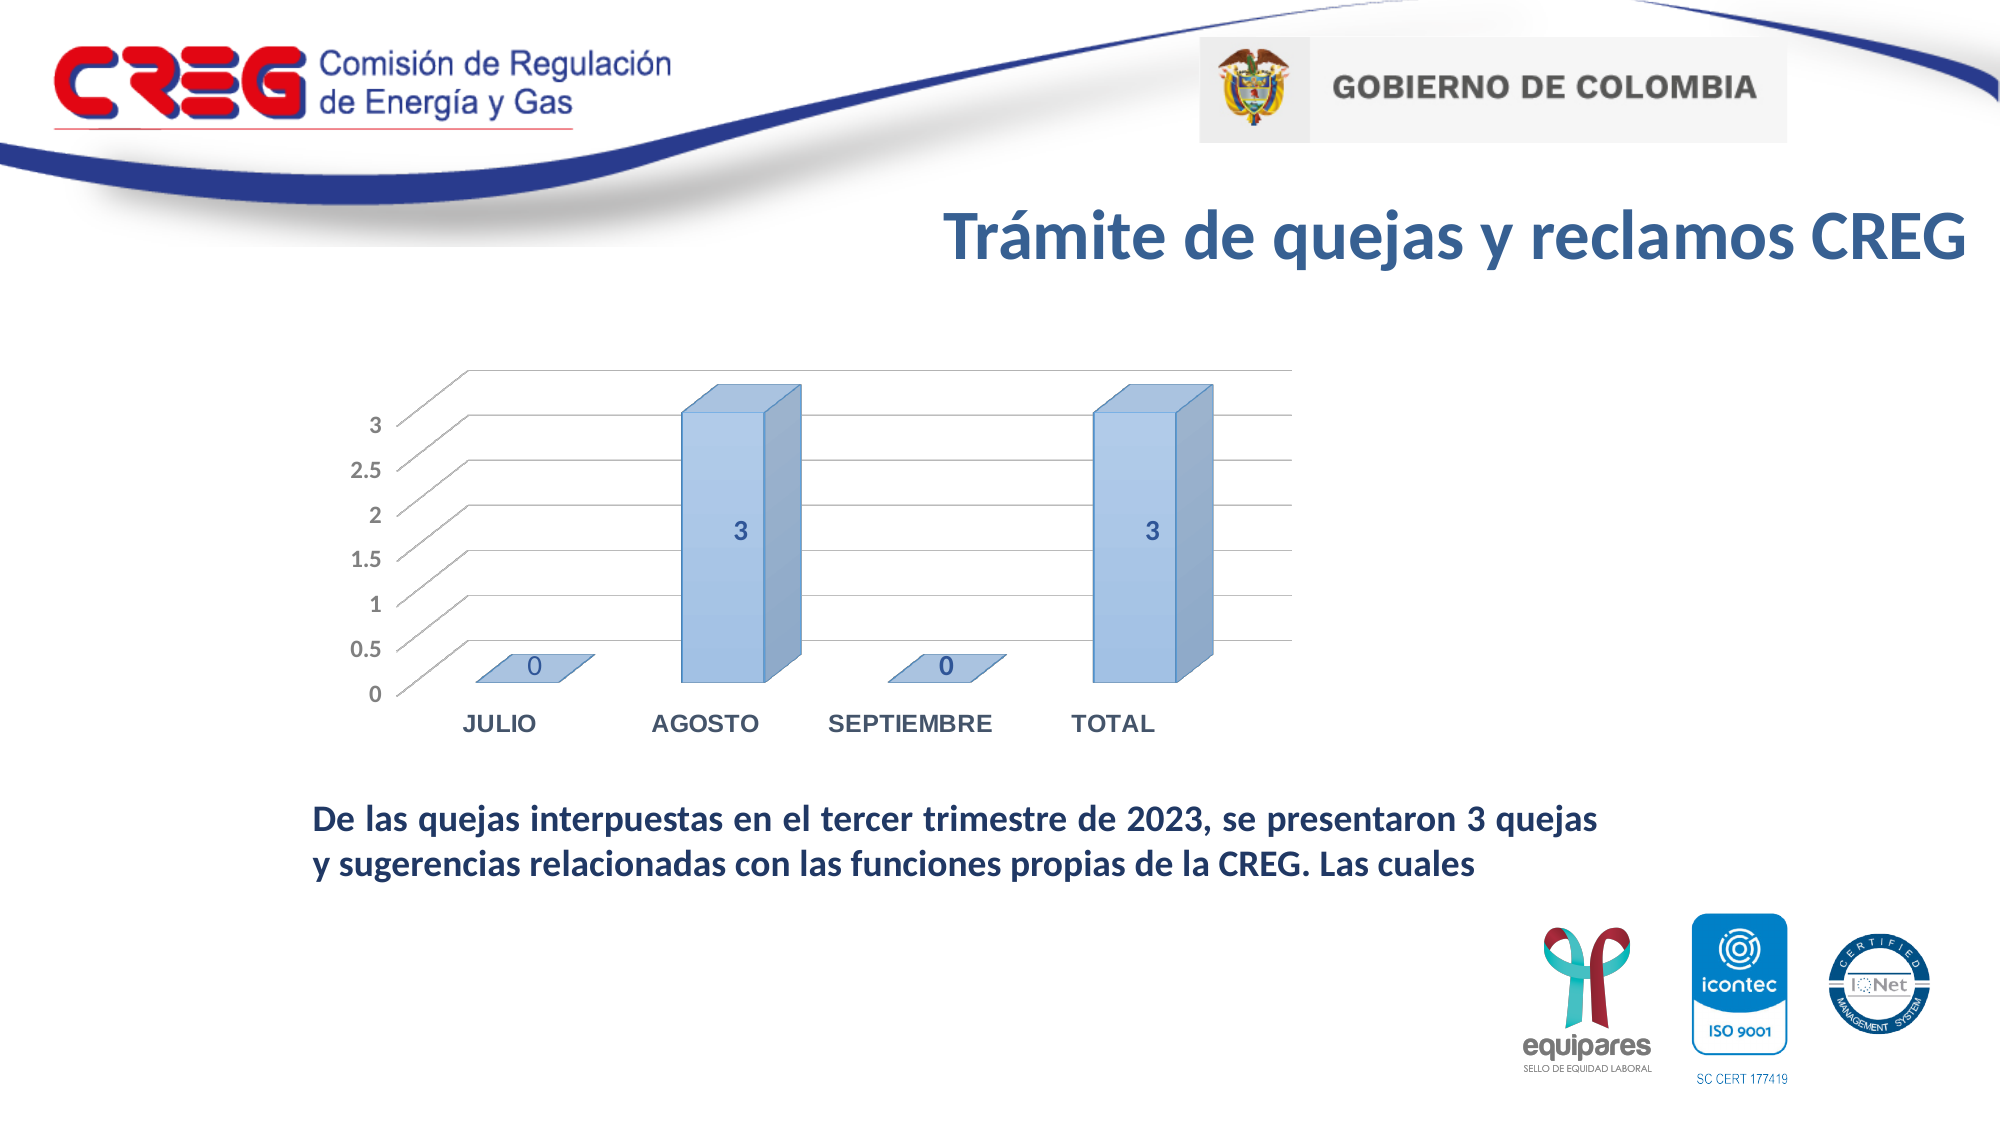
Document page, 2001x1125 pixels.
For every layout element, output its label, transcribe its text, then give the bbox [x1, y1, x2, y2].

text_box Trámite de quejas y reclamos CREG [928, 157, 2000, 283]
text_box De las quejas interpuestas en el tercer trimestre de 2023, se presentaron 3 quejas y sugerencias relacionadas con las funciones propias de la CREG. Las cuales fueron atendidas en su totalidad y con un promedio de respuesta de 10 días . [297, 786, 1614, 1125]
picture [0, 0, 2000, 247]
picture [1614, 889, 1931, 1113]
chart [297, 282, 1311, 840]
